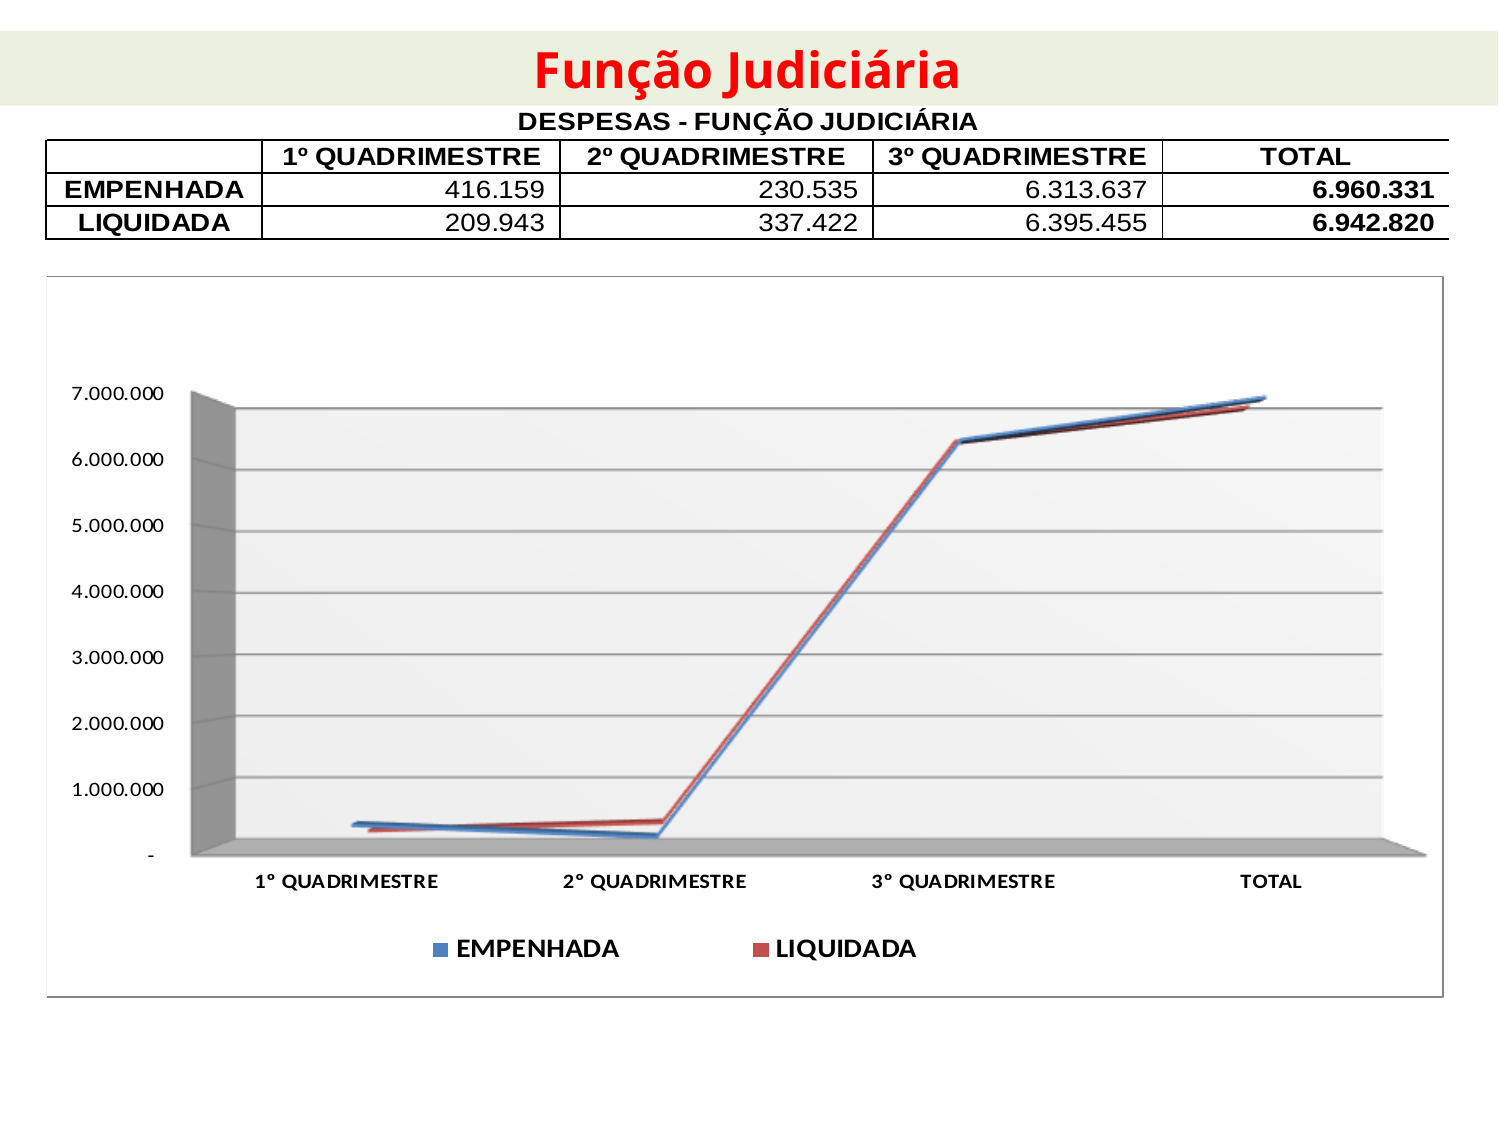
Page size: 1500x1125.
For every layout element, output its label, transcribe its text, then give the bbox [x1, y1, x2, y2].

picture [44, 106, 1451, 1017]
text_box Função Judiciária [0, 30, 1498, 106]
